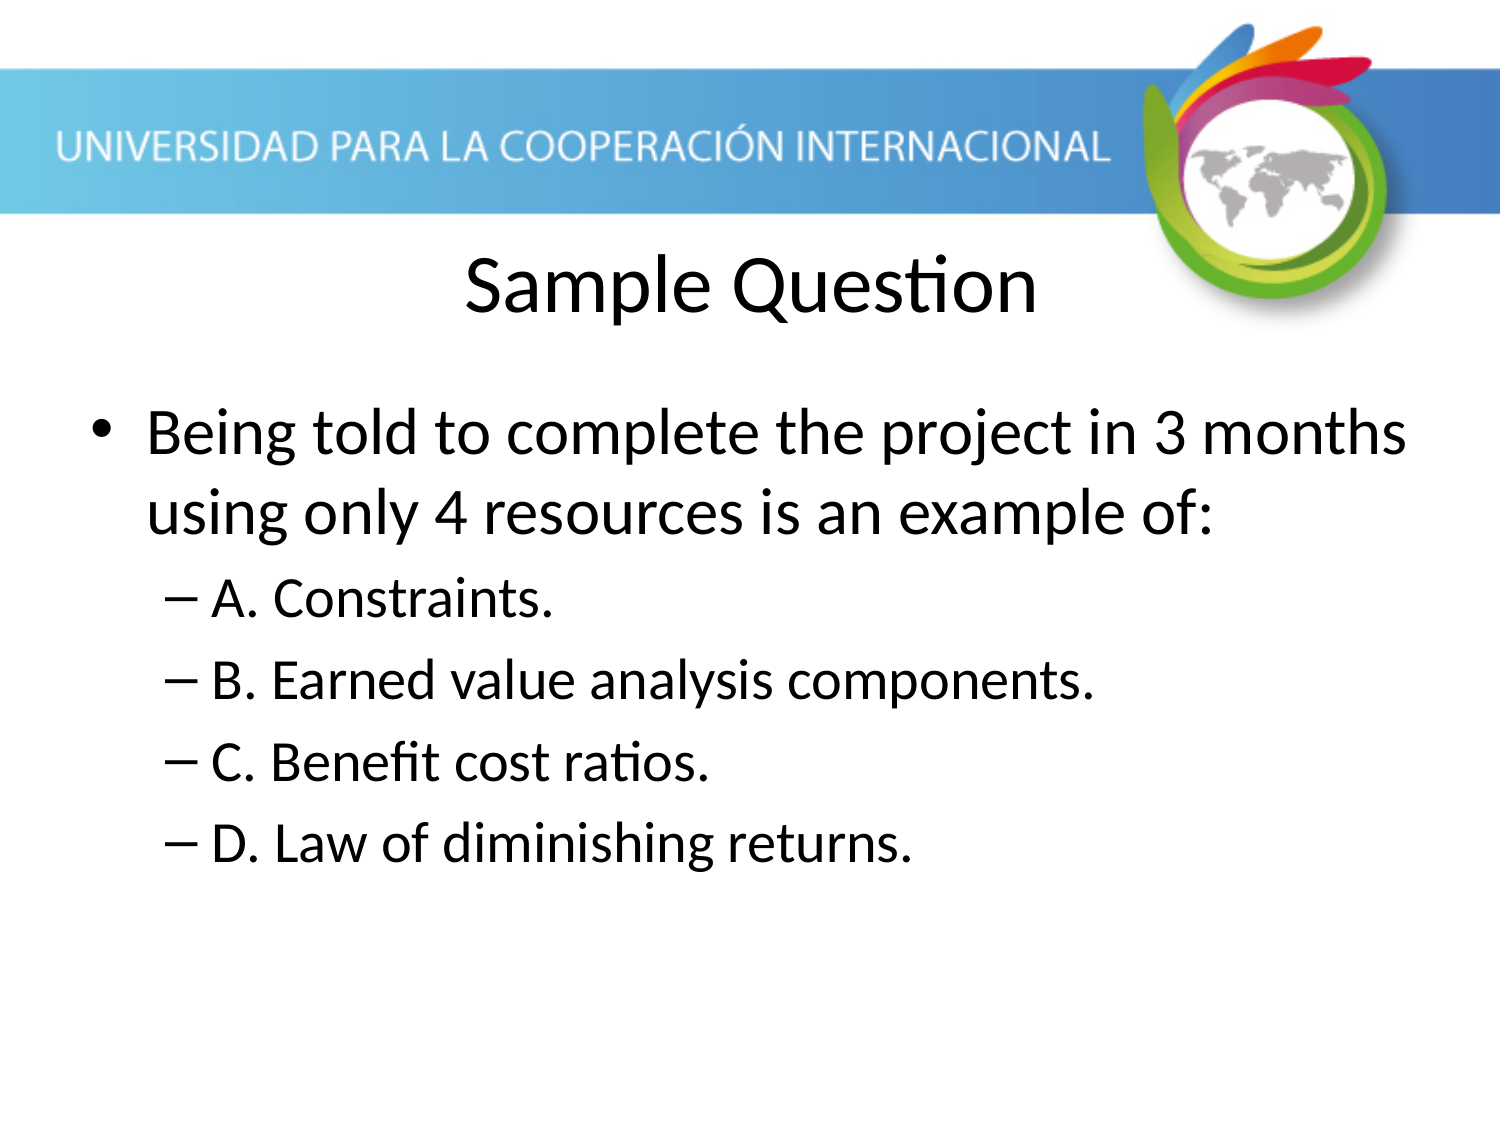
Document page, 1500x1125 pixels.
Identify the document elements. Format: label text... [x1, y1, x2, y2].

list Being told to complete the project in 3 months using only 4 resources is an example of: A. Constraints. B. Earned value analysis components. C. Benefit cost ratios. D. Law of diminishing returns. [74, 379, 1426, 1036]
title Sample Question [76, 196, 1428, 362]
picture [0, 0, 1500, 1125]
